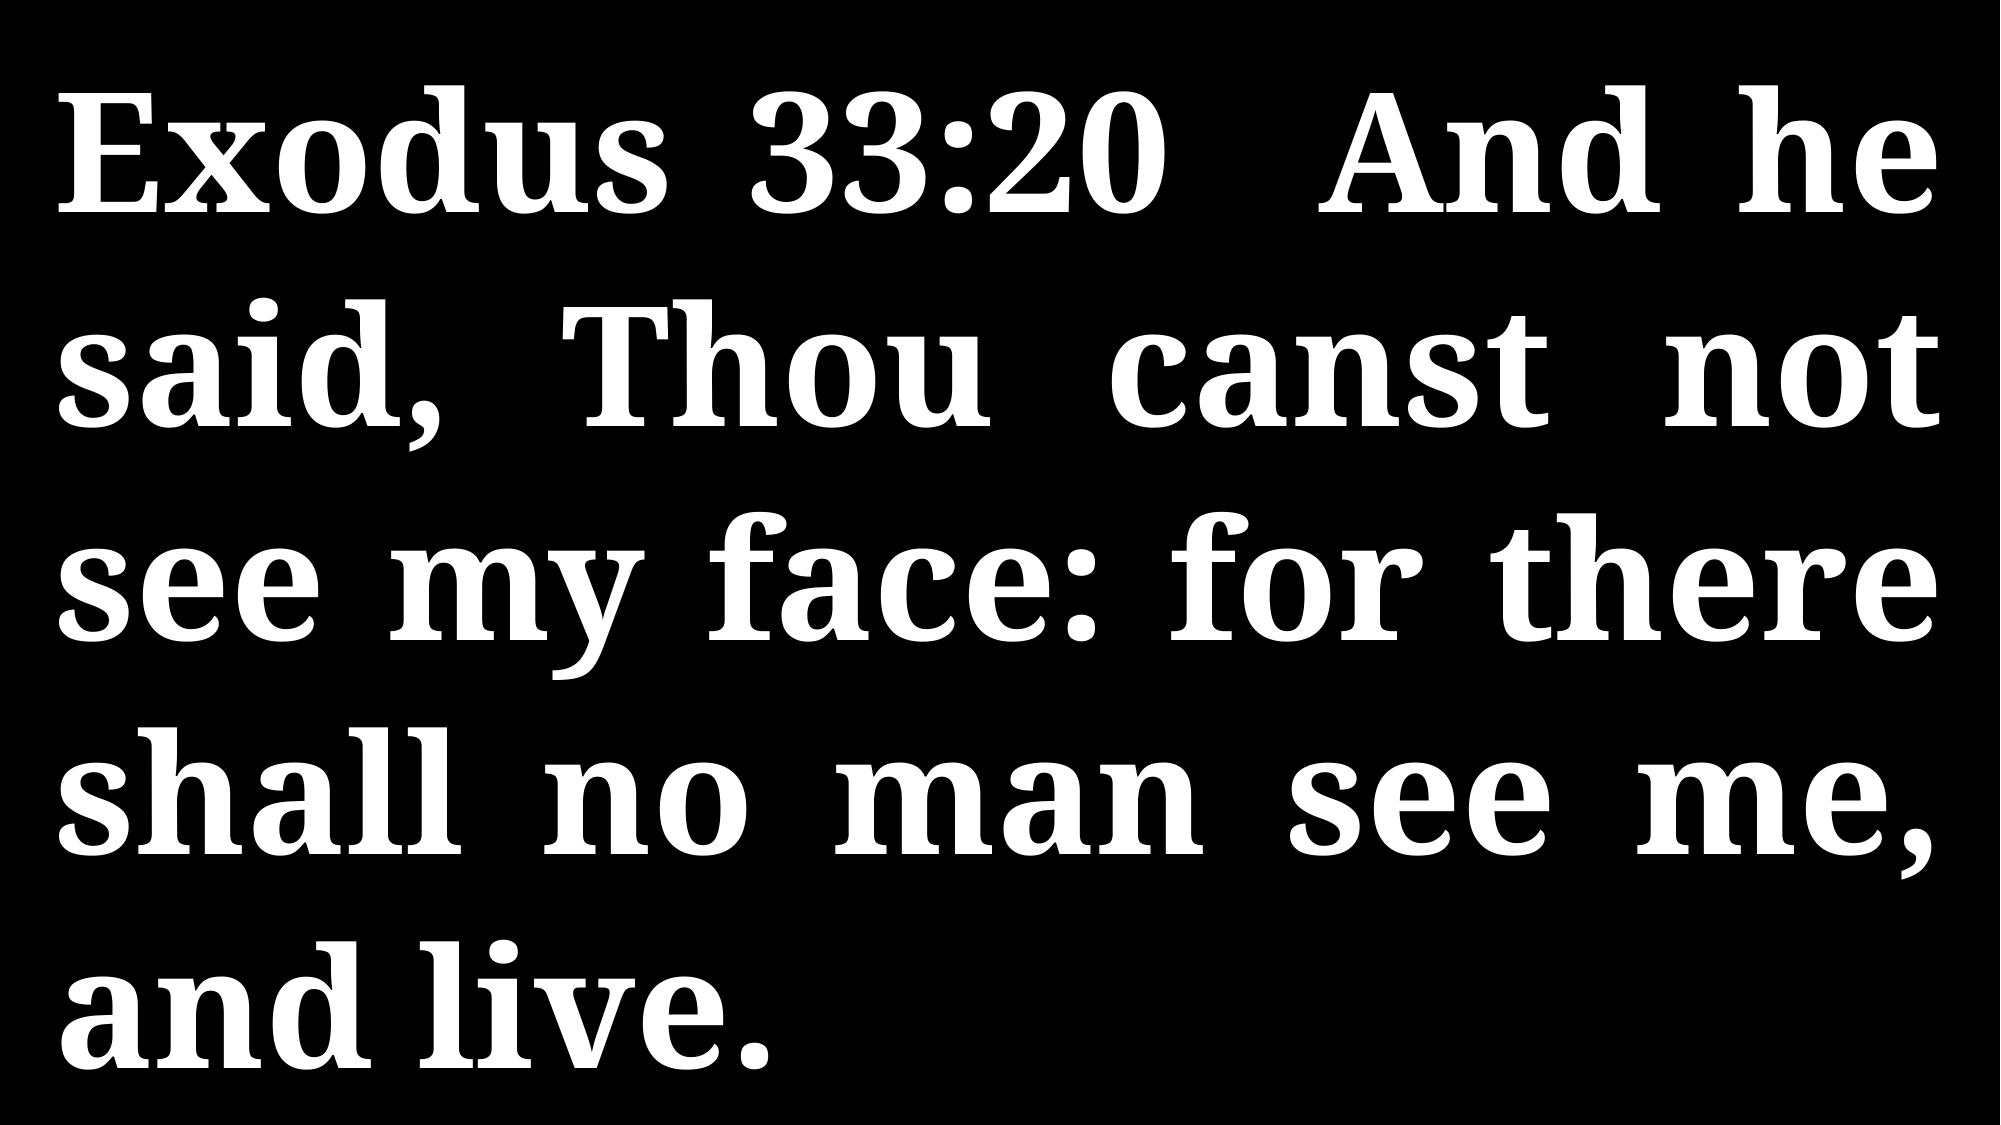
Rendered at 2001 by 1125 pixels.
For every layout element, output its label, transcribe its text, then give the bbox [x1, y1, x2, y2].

text_box Exodus 33:20 And he said, Thou canst not see my face: for there shall no man see me, and live. [39, 24, 1961, 1109]
